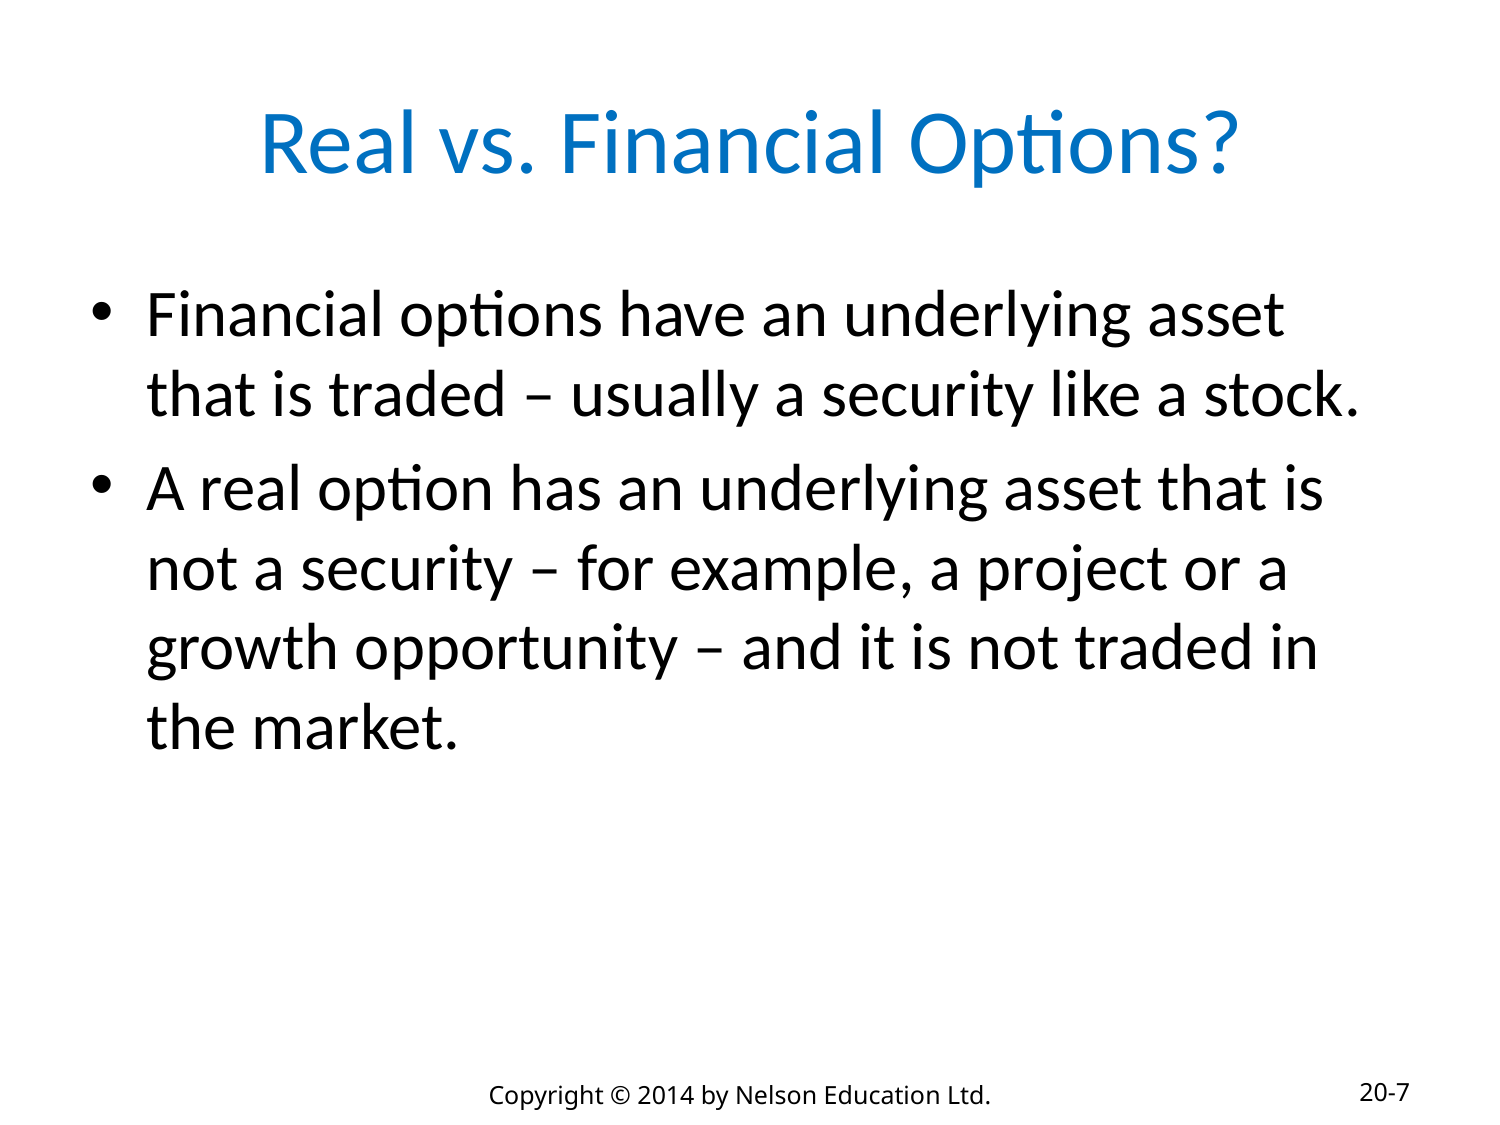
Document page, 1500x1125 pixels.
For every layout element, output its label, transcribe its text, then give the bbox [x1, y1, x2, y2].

title Real vs. Financial Options? [76, 42, 1427, 231]
footer Copyright © 2014 by Nelson Education Ltd. [337, 1065, 1150, 1125]
slide_number 20-7 [1312, 1063, 1425, 1124]
list Financial options have an underlying asset that is traded – usually a security like a stock. A real option has an underlying asset that is not a security – for example, a project or a growth opportunity – and it is not traded in the market. [74, 262, 1426, 1006]
